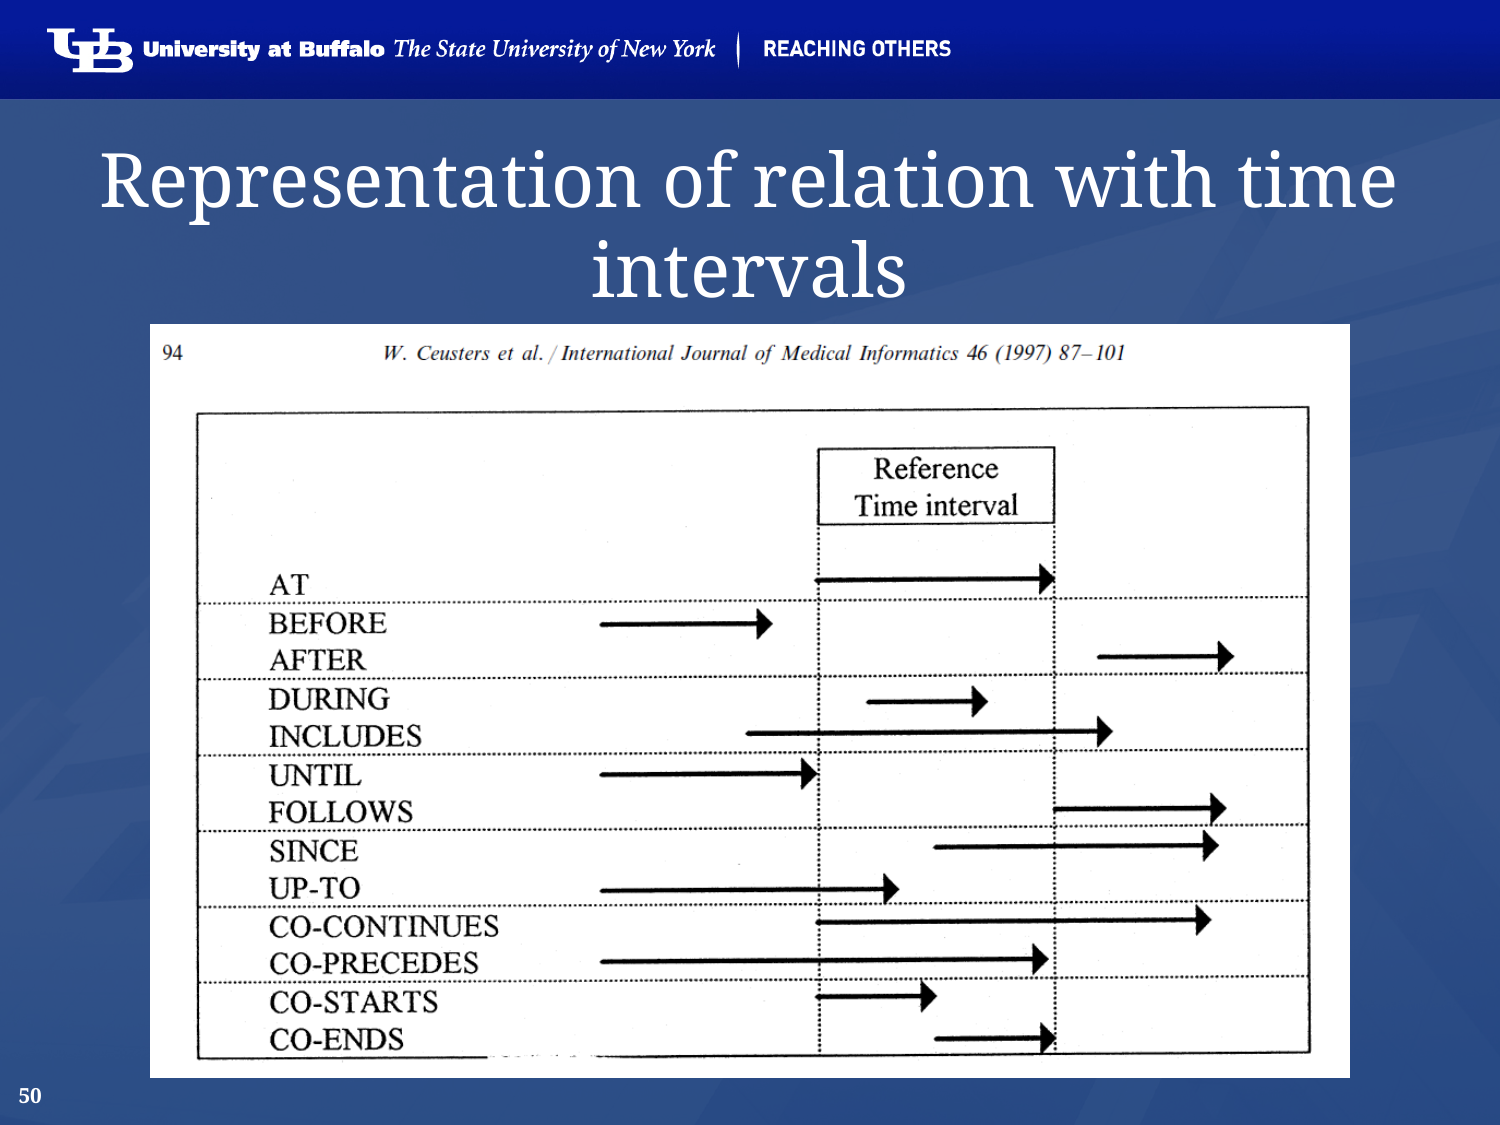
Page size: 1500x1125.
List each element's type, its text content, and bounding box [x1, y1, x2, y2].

title Representation of relation with time intervals [37, 125, 1463, 250]
picture [0, 0, 1500, 99]
picture [149, 324, 1351, 1078]
